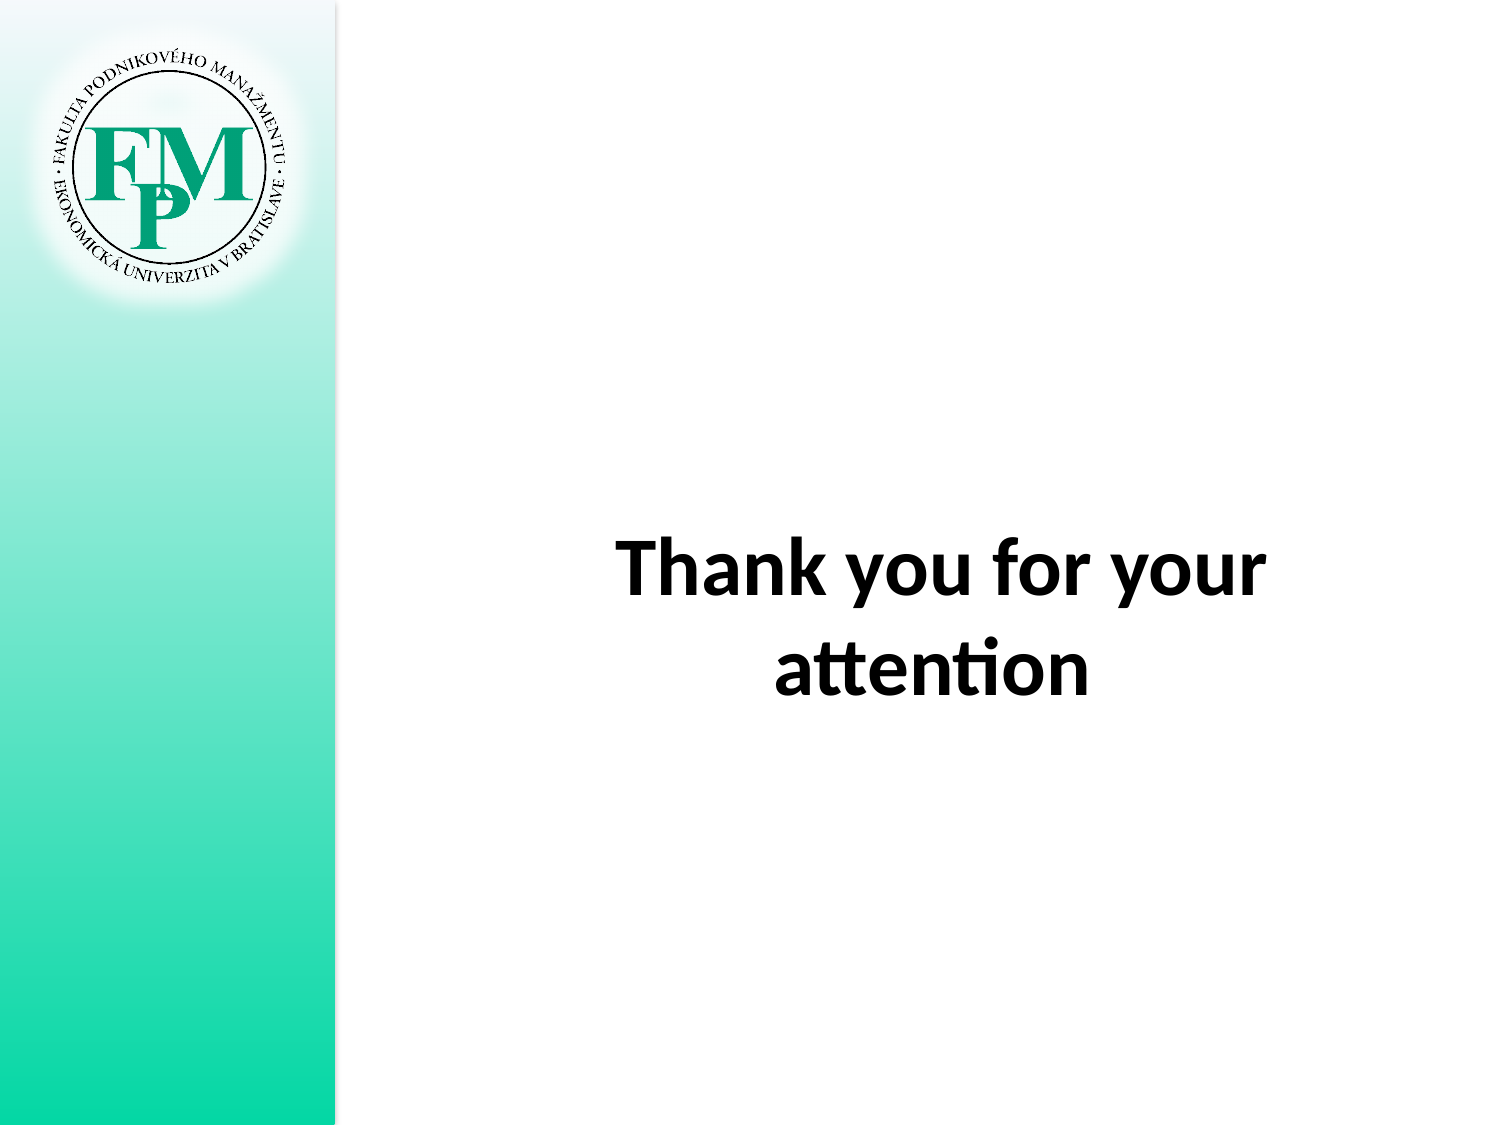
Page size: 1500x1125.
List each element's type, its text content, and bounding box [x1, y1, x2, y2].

text_box Thank you for your attention [495, 505, 1389, 720]
text_box [0, 0, 335, 1125]
picture [53, 48, 285, 283]
